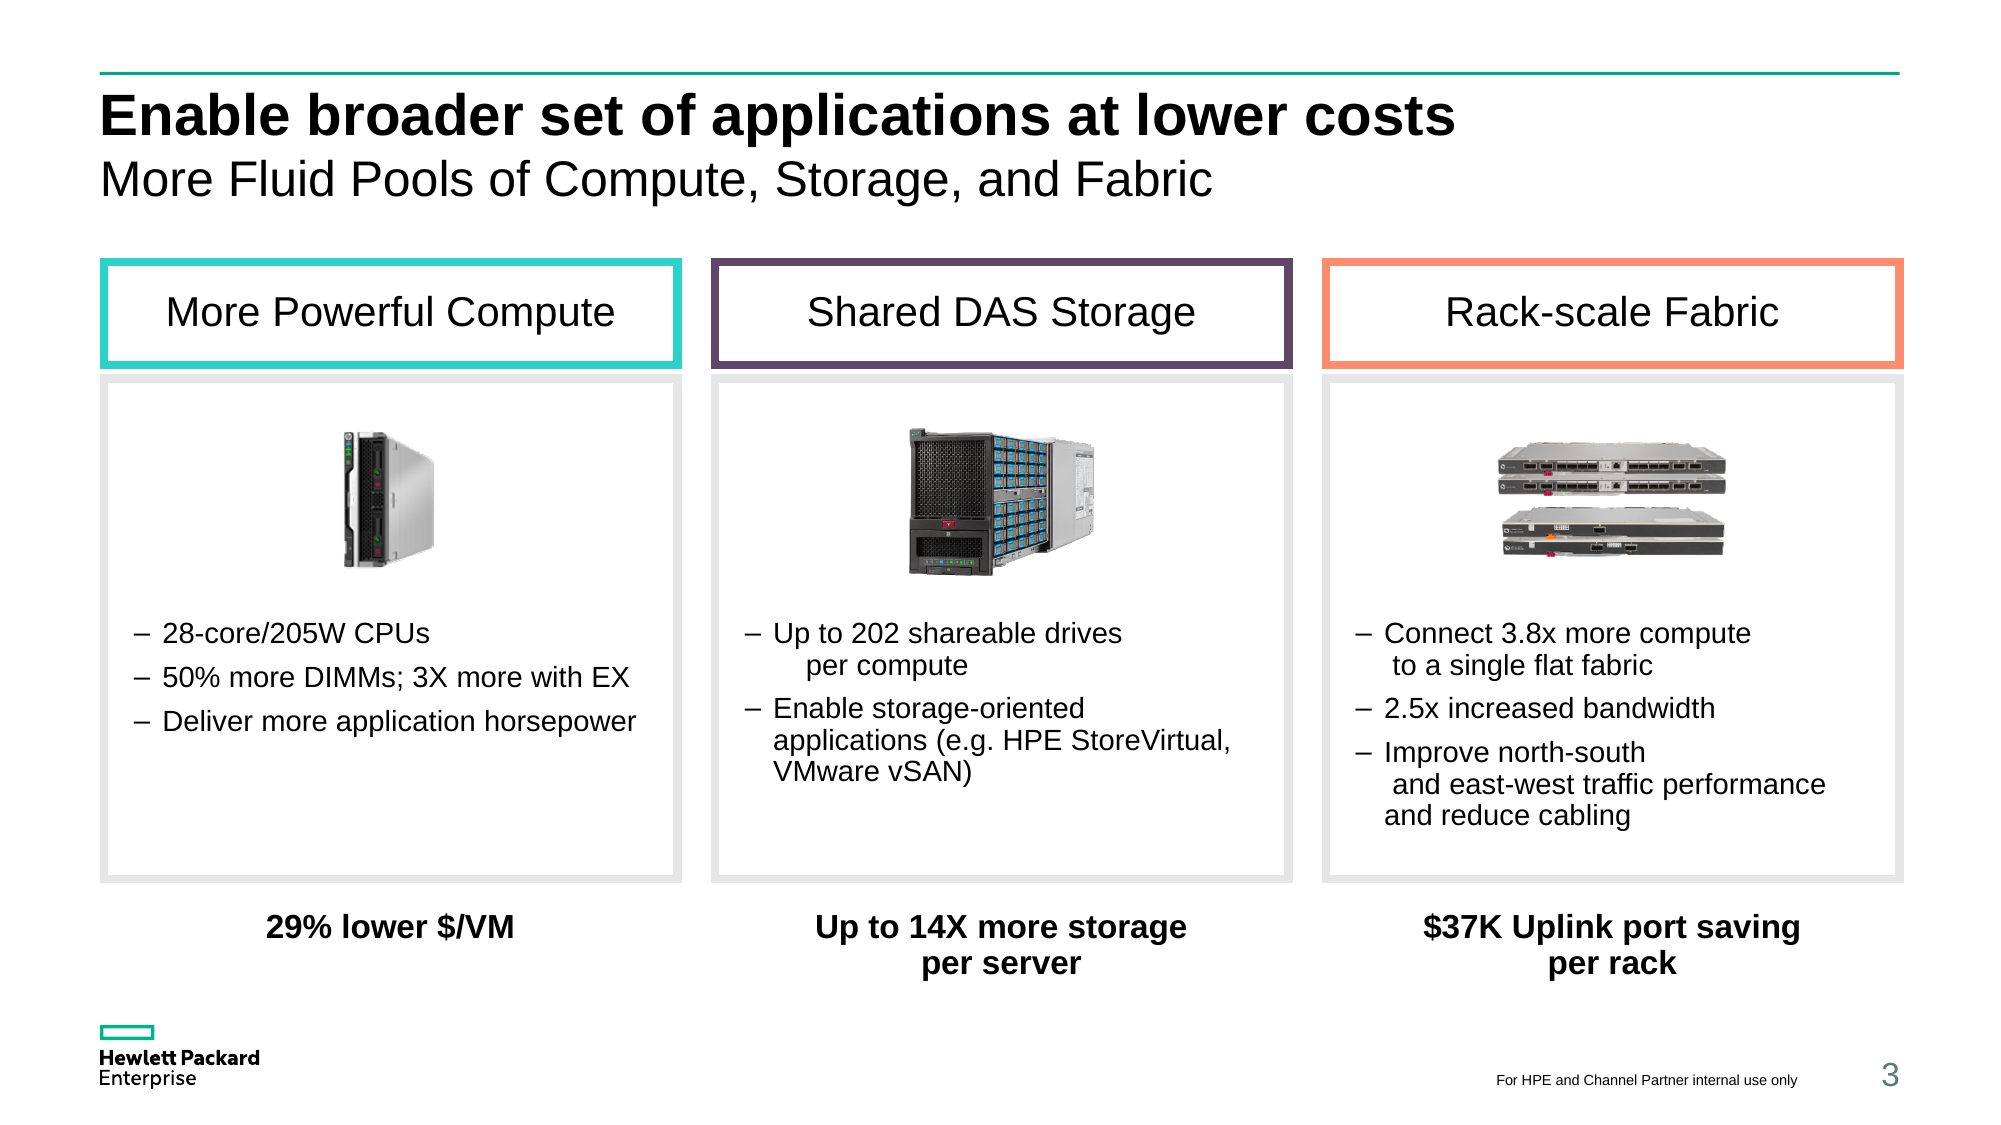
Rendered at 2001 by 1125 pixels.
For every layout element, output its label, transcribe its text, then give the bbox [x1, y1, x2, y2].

title Enable broader set of applications at lower costs [99, 85, 1900, 153]
footer For HPE and Channel Partner internal use only [1137, 1054, 1798, 1089]
list More Fluid Pools of Compute, Storage, and Fabric [99, 153, 1900, 216]
text_box Up to 202 shareable drives per compute Enable storage-oriented applications (e.g. HPE StoreVirtual, VMware vSAN) [714, 378, 1290, 880]
picture [342, 409, 439, 593]
text_box $37K Uplink port saving per rack [1336, 910, 1889, 977]
text_box Up to 14X more storage per server [725, 910, 1278, 977]
text_box Shared DAS Storage [714, 261, 1290, 366]
text_box 29% lower $/VM [114, 910, 667, 977]
text_box More Powerful Compute [103, 261, 679, 366]
text_box 28-core/205W CPUs 50% more DIMMs; 3X more with EX Deliver more application horsepower [103, 378, 679, 880]
picture [1494, 435, 1731, 566]
text_box Rack-scale Fabric [1325, 261, 1900, 366]
text_box Connect 3.8x more compute to a single flat fabric 2.5x increased bandwidth Improve north-south and east-west traffic performance and reduce cabling [1325, 378, 1900, 880]
slide_number 3 [1812, 1054, 1900, 1093]
picture [889, 419, 1114, 593]
